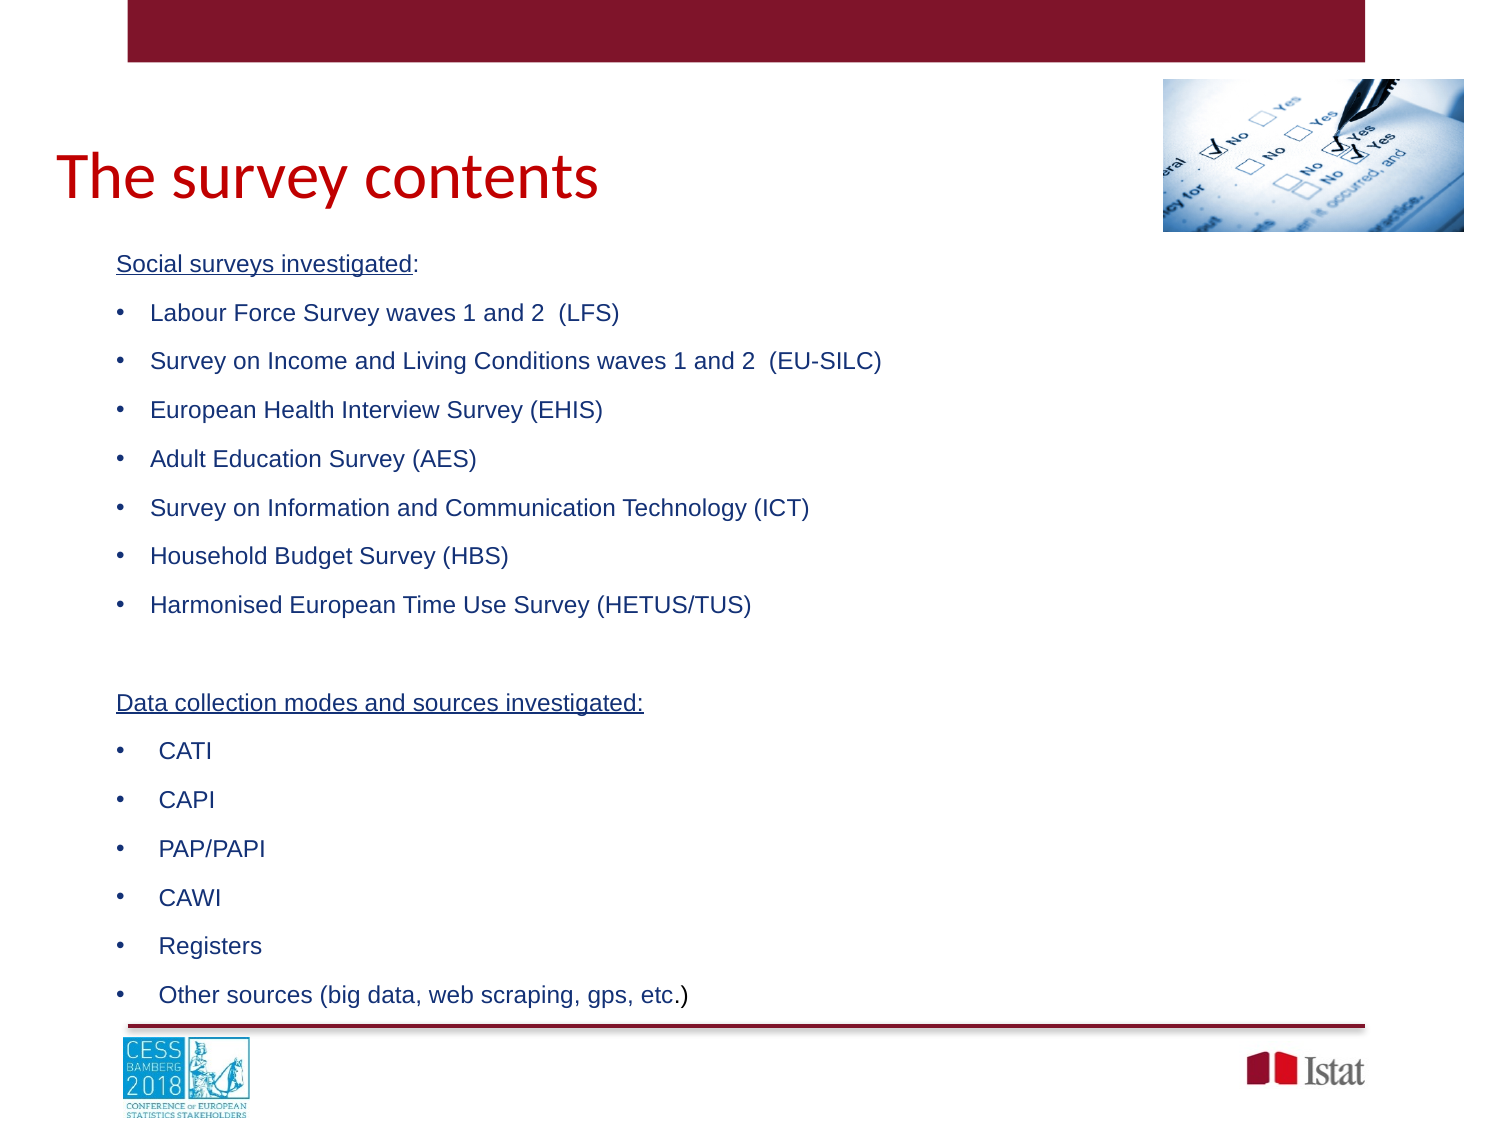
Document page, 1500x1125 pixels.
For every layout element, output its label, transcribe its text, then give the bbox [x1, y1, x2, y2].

picture [167, 1063, 180, 1071]
picture [1163, 79, 1464, 232]
picture [160, 1077, 164, 1094]
text_box The survey contents [41, 124, 1158, 268]
picture [155, 1044, 166, 1058]
picture [143, 1076, 154, 1095]
text_box Social surveys investigated: Labour Force Survey waves 1 and 2 (LFS) Survey on Income and Living Conditions waves 1 and 2 (EU-SILC) European Health Interview Survey (EHIS) Adult Education Survey (AES) Survey on Information and Communication Technology (ICT) Household Budget Survey (HBS) Harmonised European Time Use Survey (HETUS/TUS) Data collection modes and sources investigated: CATI CAPI PAP/PAPI CAWI Registers Other sources (big data, web scraping, gps, etc.) [100, 231, 1314, 1024]
picture [128, 1077, 137, 1095]
picture [123, 1037, 250, 1118]
picture [1239, 1041, 1373, 1096]
picture [127, 1044, 137, 1058]
picture [128, 1063, 163, 1071]
picture [141, 1041, 151, 1058]
picture [170, 1076, 181, 1095]
picture [170, 1041, 180, 1058]
